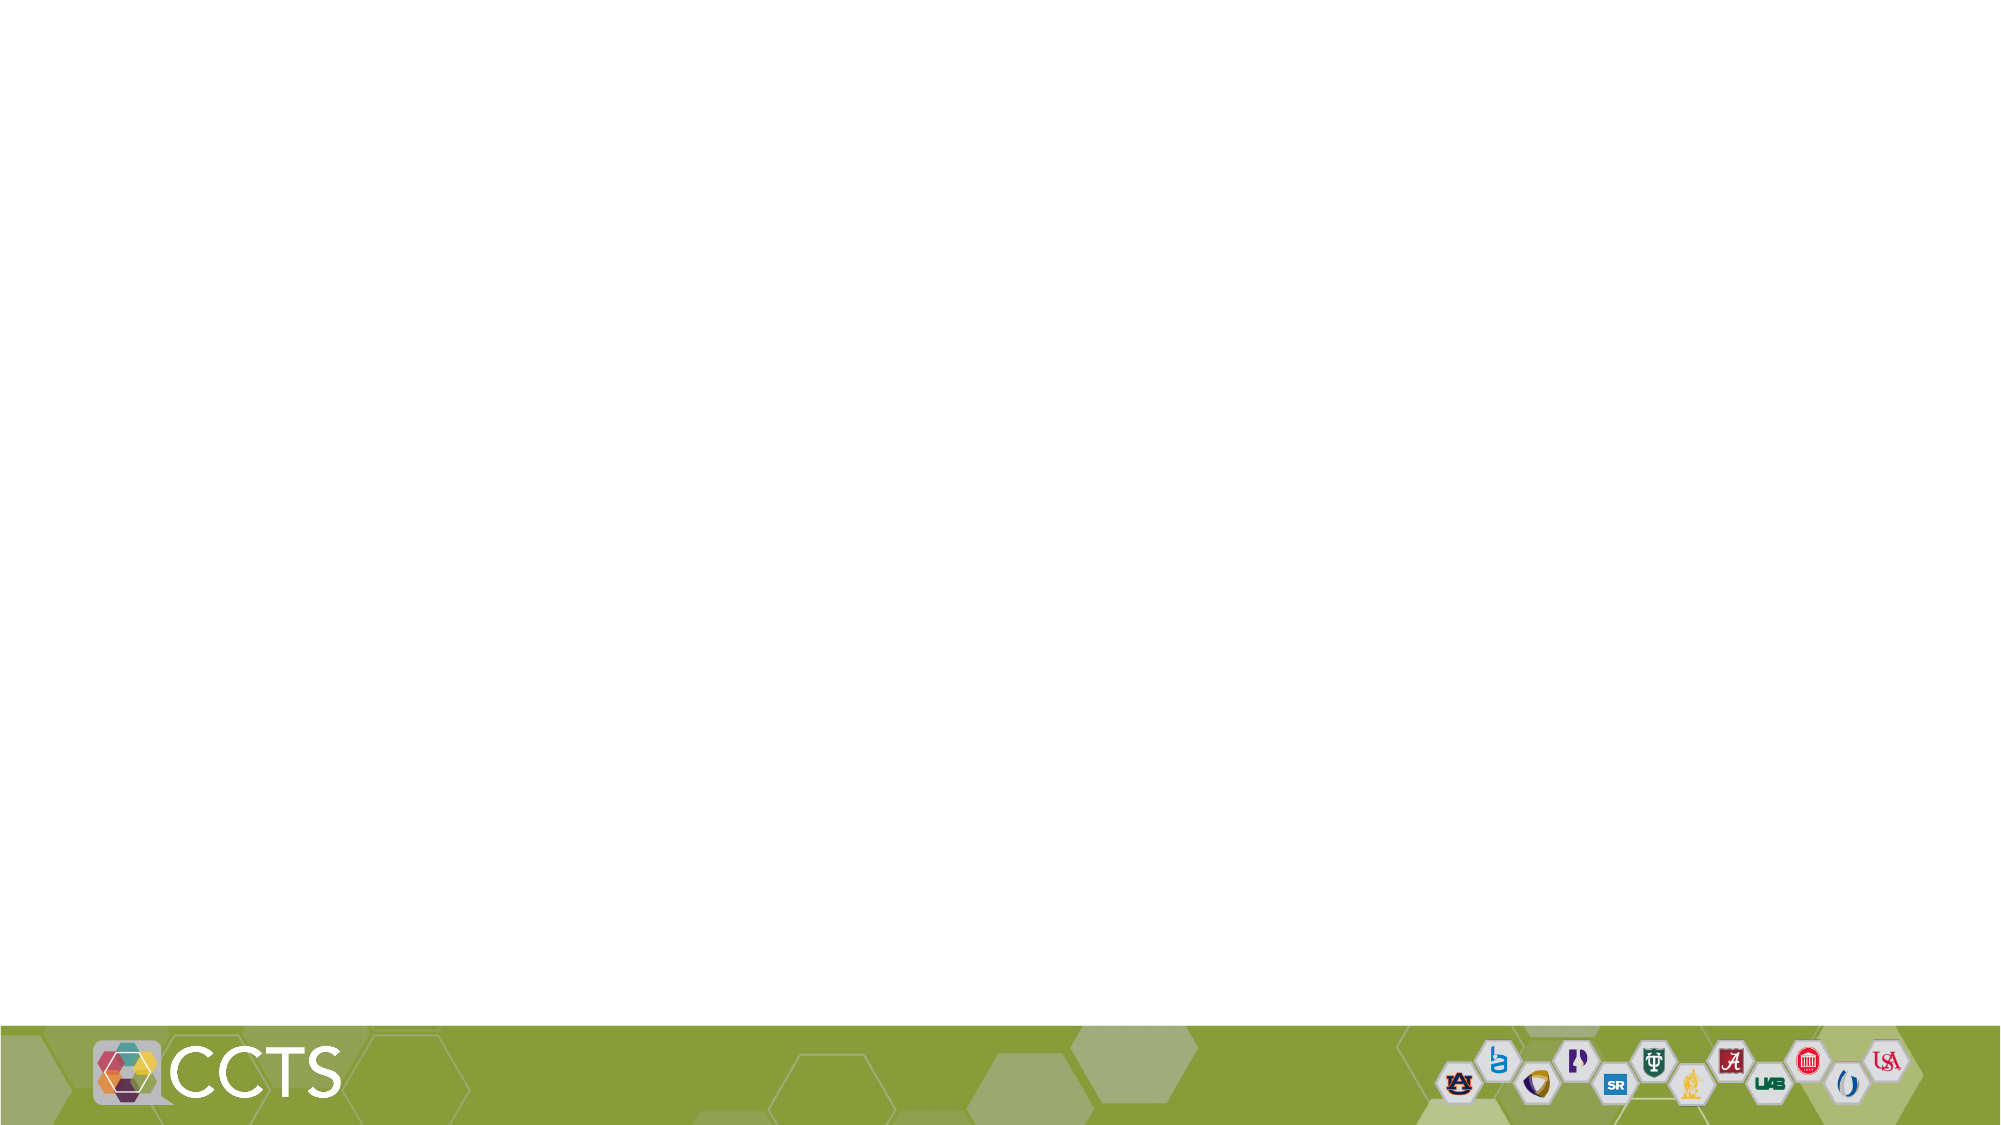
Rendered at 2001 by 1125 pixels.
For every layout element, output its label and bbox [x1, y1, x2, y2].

picture [2, 1019, 2000, 1125]
